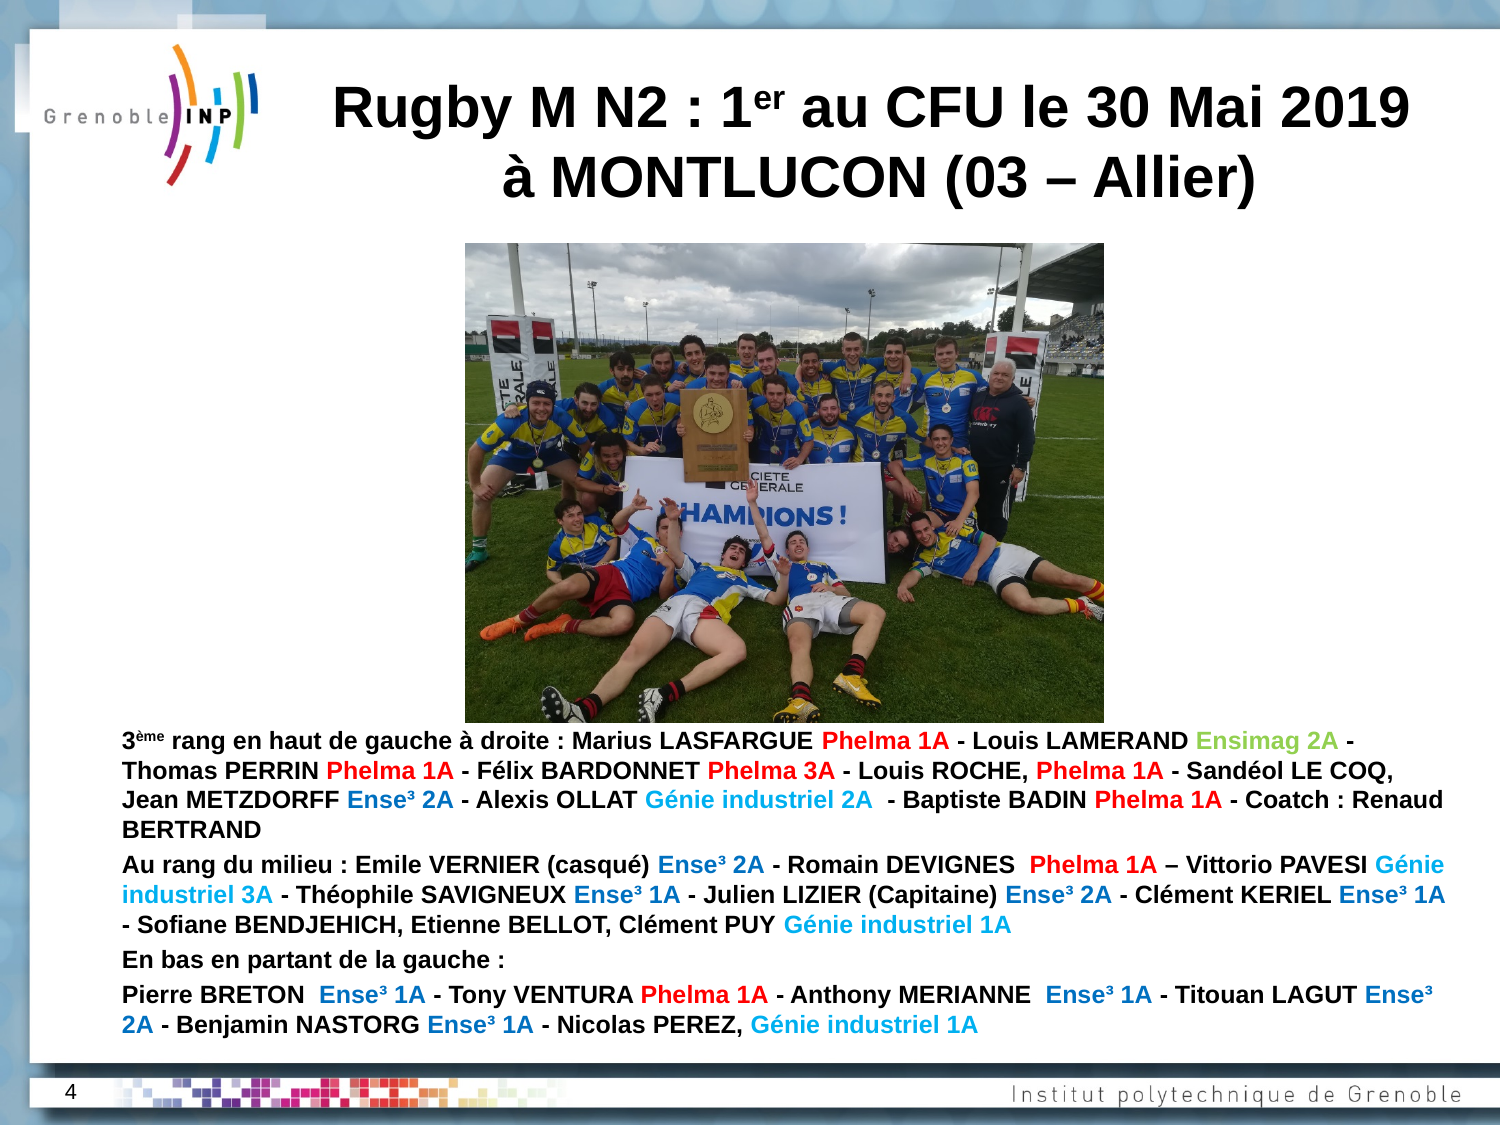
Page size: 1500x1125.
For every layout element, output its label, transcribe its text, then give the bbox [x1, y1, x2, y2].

list 3ème rang en haut de gauche à droite : Marius LASFARGUE Phelma 1A - Louis LAMERAND Ensimag 2A - Thomas PERRIN Phelma 1A - Félix BARDONNET Phelma 3A - Louis ROCHE, Phelma 1A - Sandéol LE COQ, Jean METZDORFF Ense³ 2A - Alexis OLLAT Génie industriel 2A - Baptiste BADIN Phelma 1A - Coatch : Renaud BERTRAND Au rang du milieu : Emile VERNIER (casqué) Ense³ 2A - Romain DEVIGNES Phelma 1A – Vittorio PAVESI Génie industriel 3A - Théophile SAVIGNEUX Ense³ 1A - Julien LIZIER (Capitaine) Ense³ 2A - Clément KERIEL Ense³ 1A - Sofiane BENDJEHICH, Etienne BELLOT, Clément PUY Génie industriel 1A En bas en partant de la gauche : Pierre BRETON Ense³ 1A - Tony VENTURA Phelma 1A - Anthony MERIANNE Ense³ 1A - Titouan LAGUT Ense³ 2A - Benjamin NASTORG Ense³ 1A - Nicolas PEREZ, Génie industriel 1A [41, 739, 1471, 1024]
picture [0, 0, 1500, 1125]
title Rugby M N2 : 1er au CFU le 30 Mai 2019 à MONTLUCON (03 – Allier) [277, 44, 1483, 233]
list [465, 243, 1104, 723]
